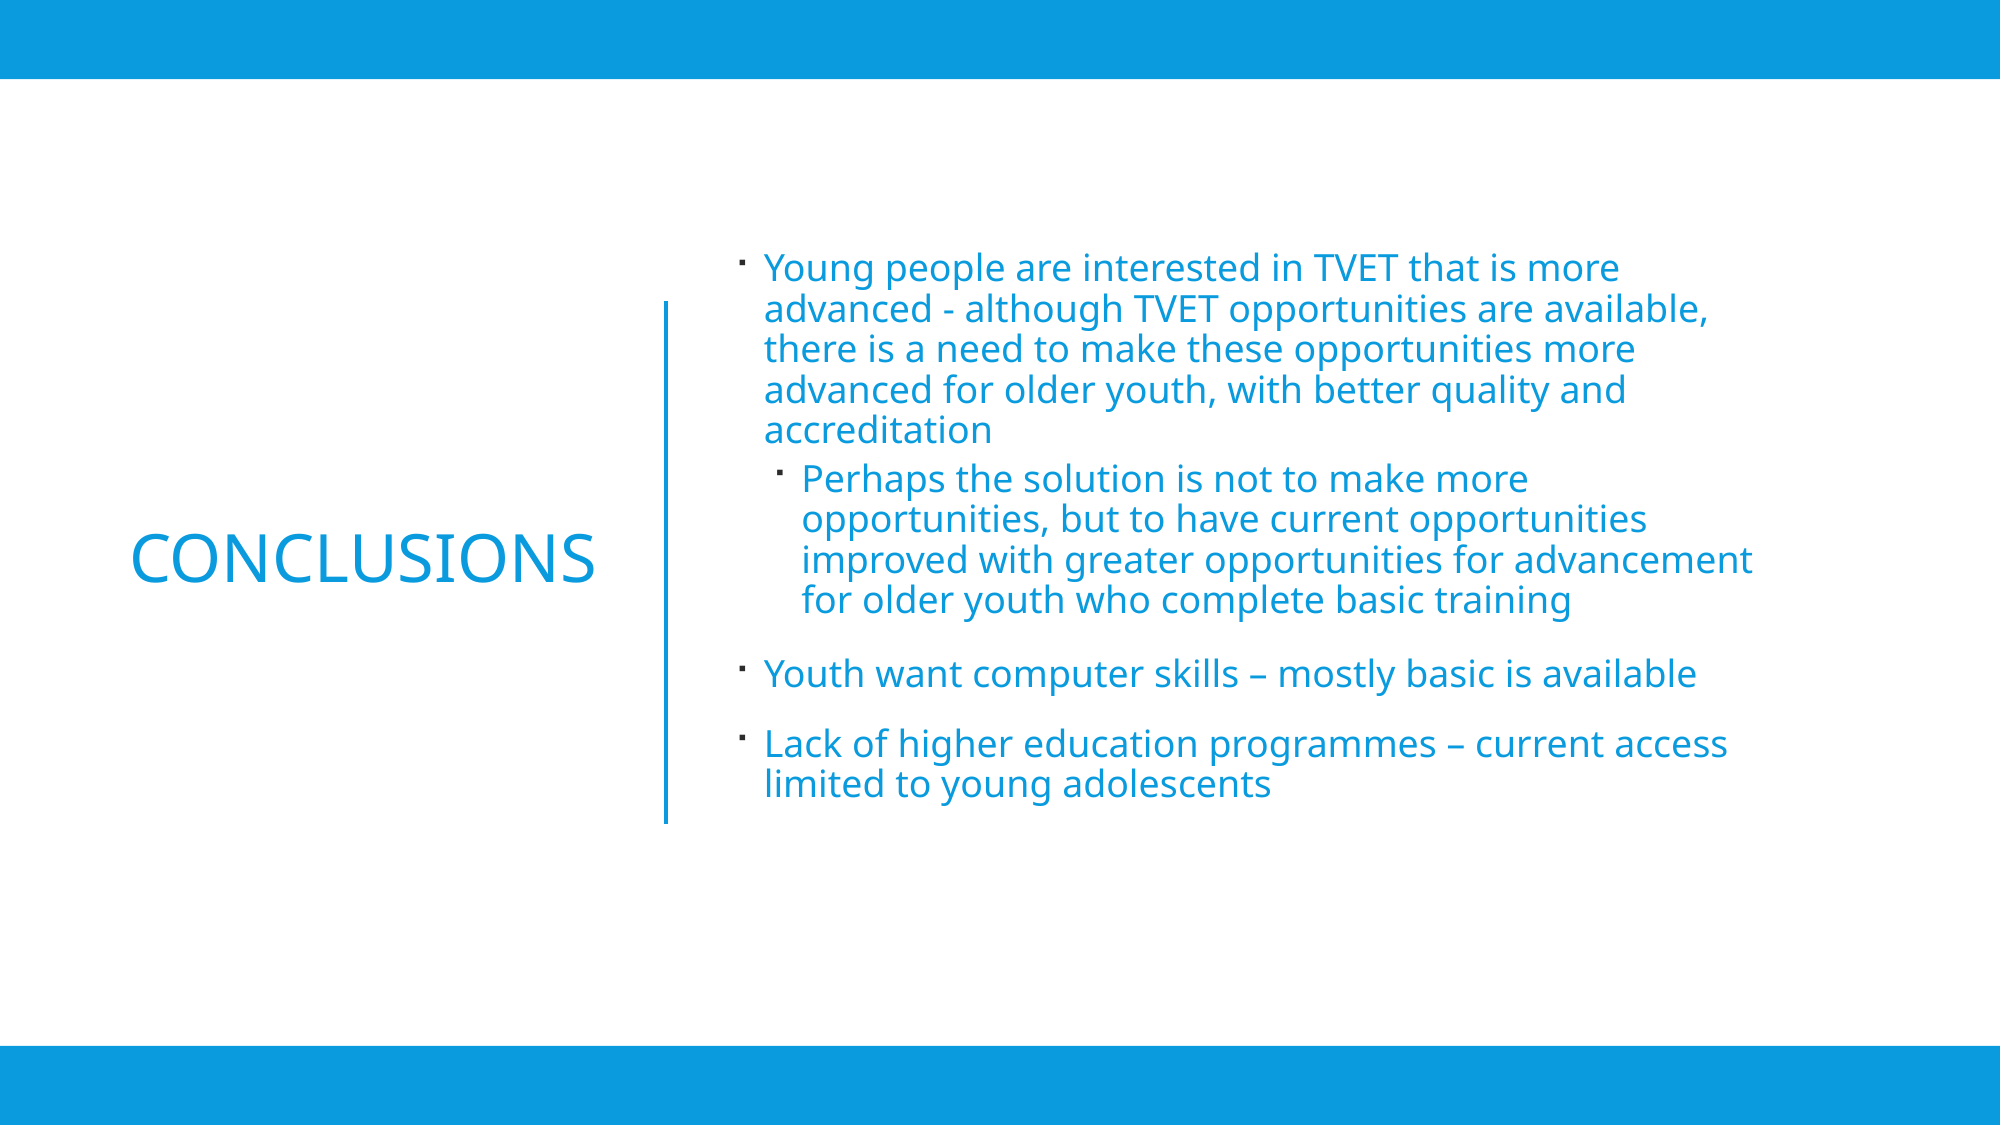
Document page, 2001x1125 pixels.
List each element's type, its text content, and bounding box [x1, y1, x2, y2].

list Young people are interested in TVET that is more advanced - although TVET opportunities are available, there is a need to make these opportunities more advanced for older youth, with better quality and accreditation Perhaps the solution is not to make more opportunities, but to have current opportunities improved with greater opportunities for advancement for older youth who complete basic training Youth want computer skills – mostly basic is available Lack of higher education programmes – current access limited to young adolescents [718, 184, 1803, 941]
title Conclusions [105, 217, 613, 908]
text_box [0, 80, 2000, 1045]
text_box [0, 0, 2000, 80]
text_box [0, 1045, 2000, 1125]
